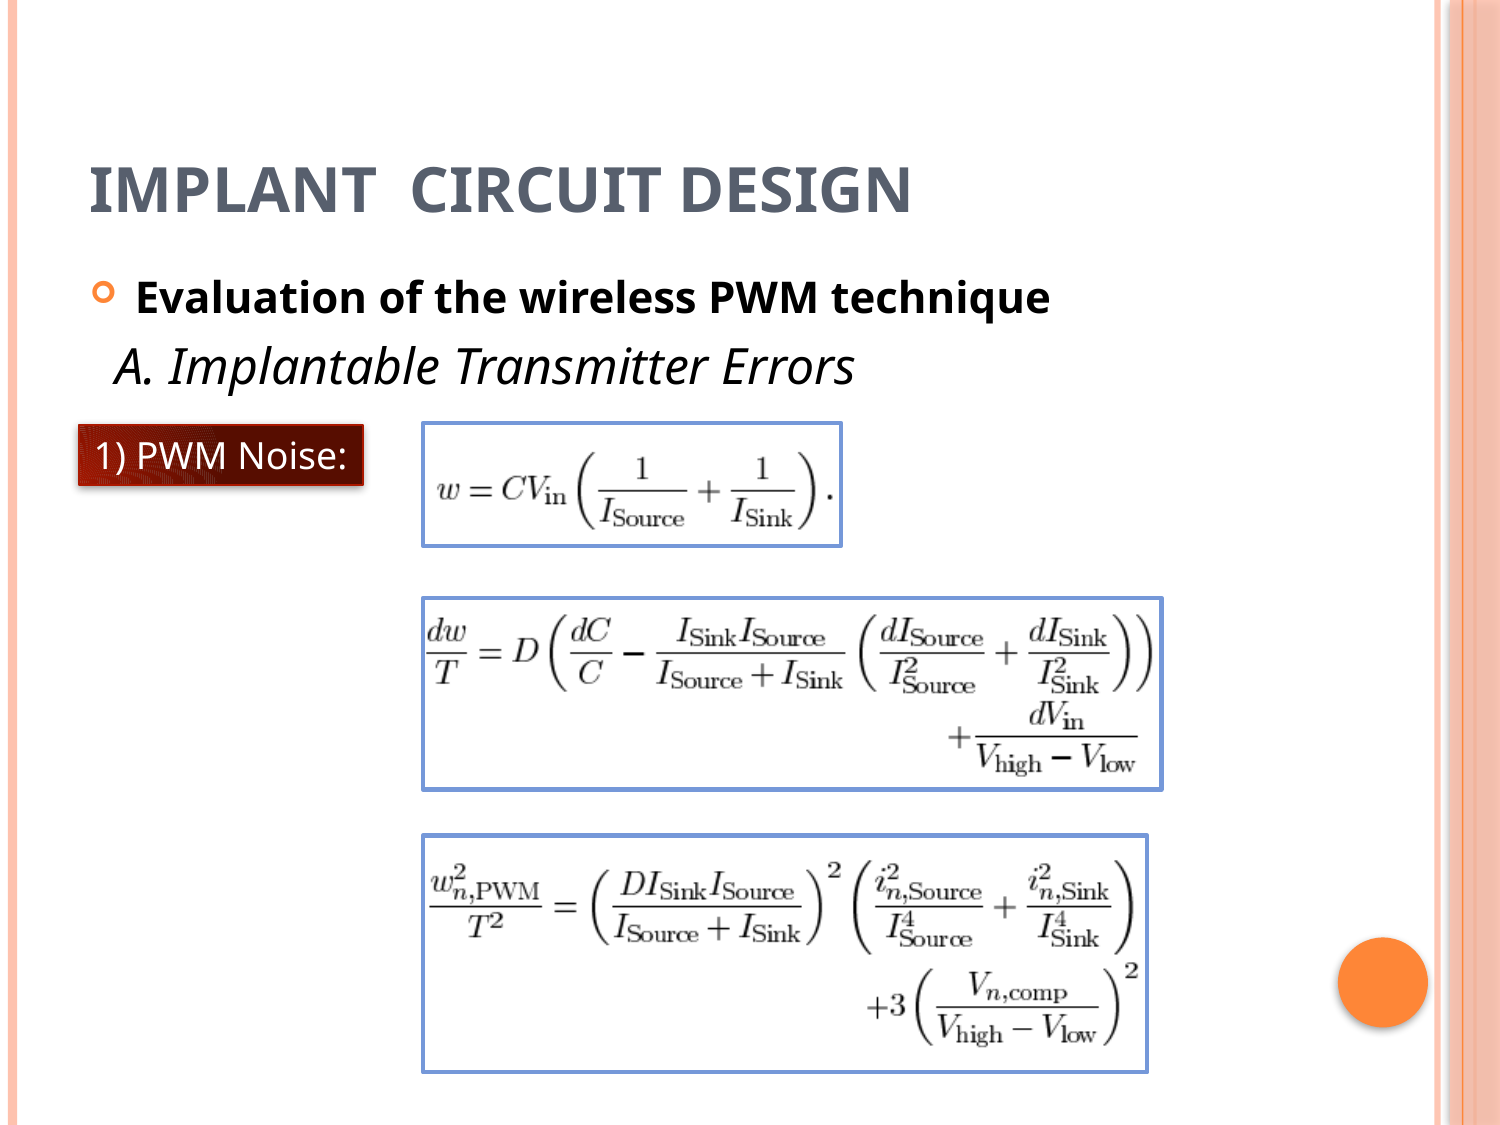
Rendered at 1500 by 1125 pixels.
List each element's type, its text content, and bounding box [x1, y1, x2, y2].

picture [424, 599, 1160, 788]
text_box 1) PWM Noise: [78, 424, 364, 486]
title Implant circuit design [75, 45, 1300, 233]
list Evaluation of the wireless PWM technique A. Implantable Transmitter Errors [75, 262, 1300, 1062]
picture [424, 836, 1146, 1071]
picture [424, 424, 840, 545]
